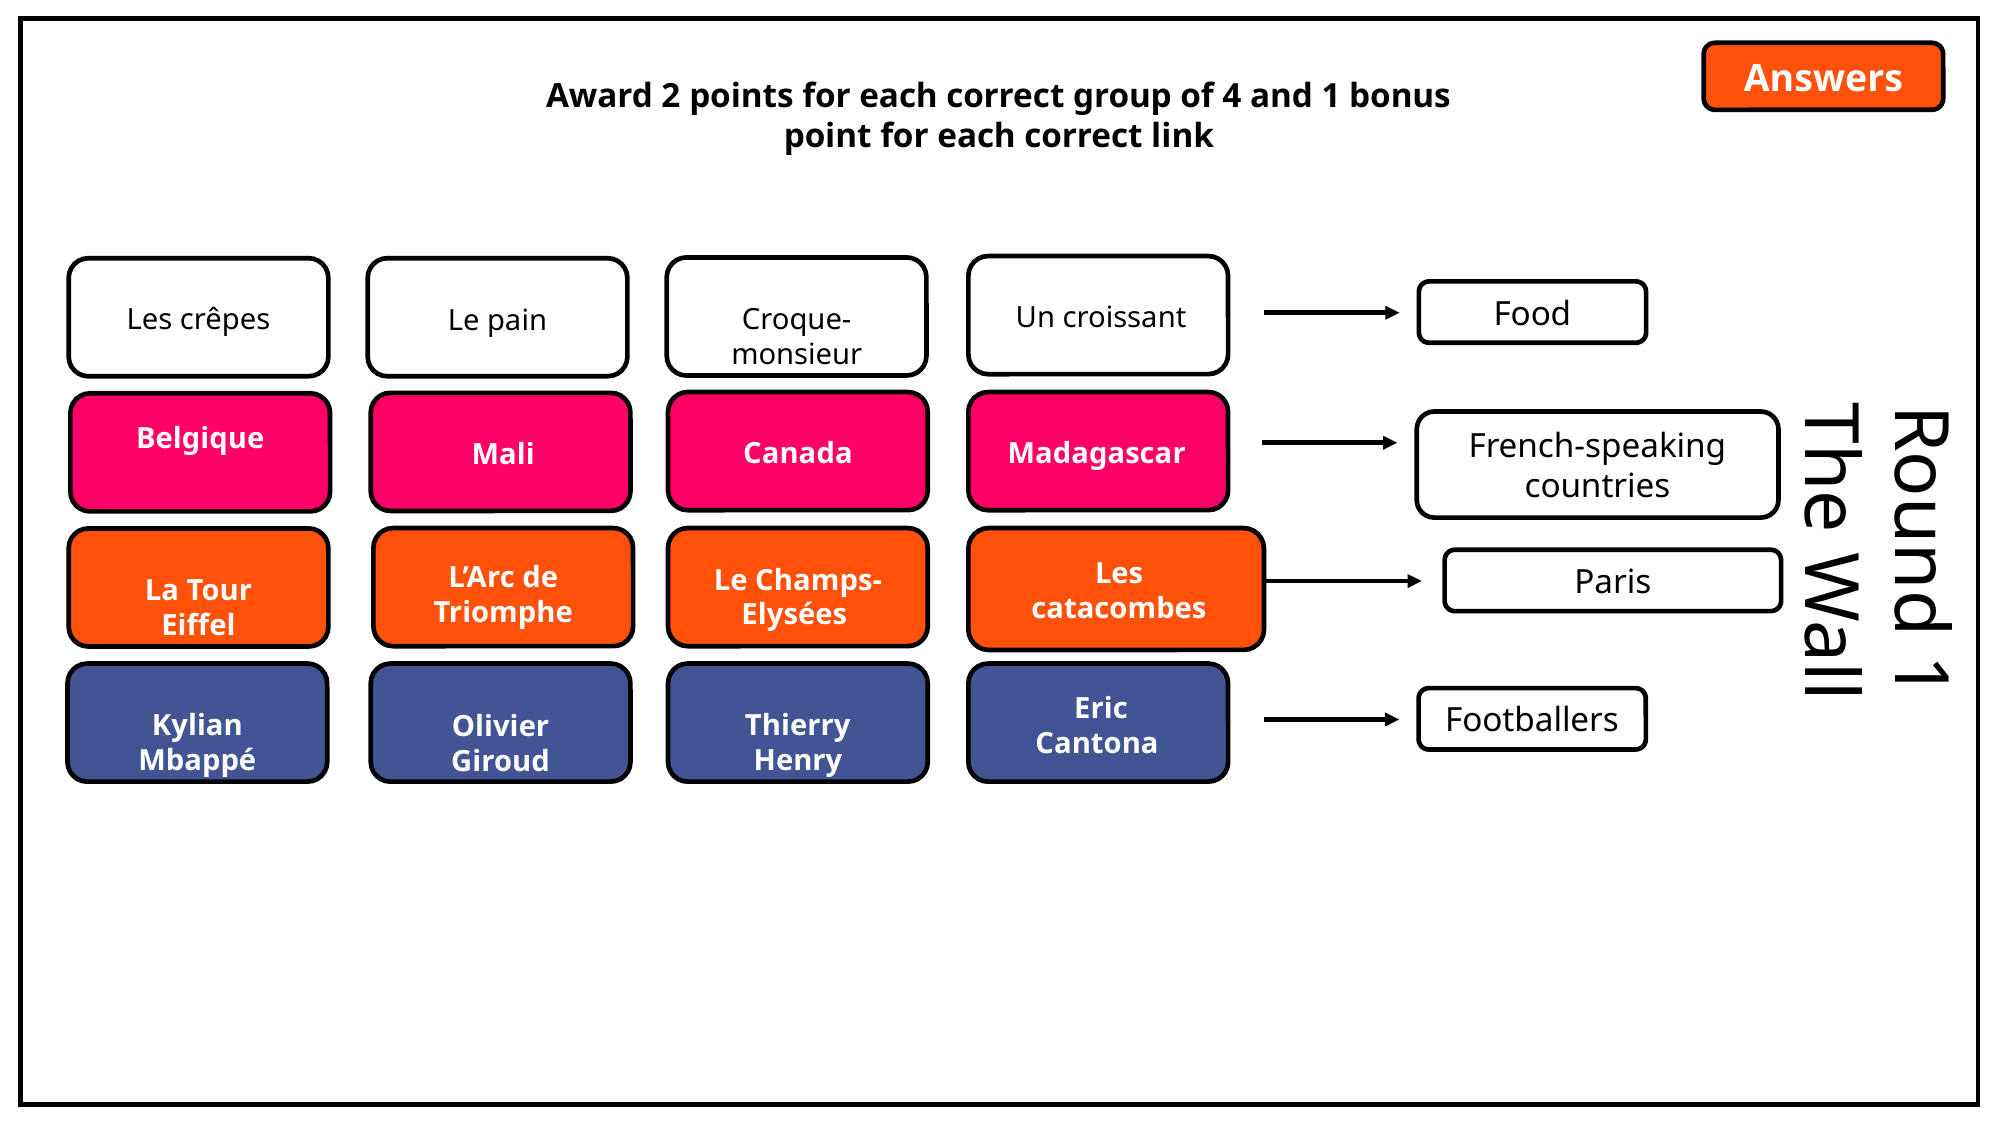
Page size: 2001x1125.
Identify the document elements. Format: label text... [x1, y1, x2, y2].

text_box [968, 663, 1229, 782]
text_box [1264, 281, 1647, 344]
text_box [68, 528, 329, 647]
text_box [373, 527, 634, 665]
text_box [70, 393, 331, 512]
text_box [667, 527, 928, 662]
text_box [968, 391, 1229, 511]
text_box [666, 257, 927, 379]
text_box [1261, 549, 1782, 612]
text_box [67, 663, 328, 785]
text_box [1261, 411, 1779, 518]
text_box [968, 255, 1229, 378]
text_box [1263, 687, 1647, 750]
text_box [68, 257, 329, 380]
text_box Award 2 points for each correct group of 4 and 1 bonus point for each correct link [515, 61, 1483, 168]
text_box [667, 391, 928, 511]
text_box Round 1 The Wall [1783, 235, 1979, 869]
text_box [367, 257, 628, 377]
text_box [20, 18, 1978, 1105]
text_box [370, 663, 631, 786]
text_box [370, 392, 631, 512]
text_box Answers [1703, 42, 1944, 110]
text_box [667, 663, 928, 820]
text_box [968, 527, 1265, 673]
